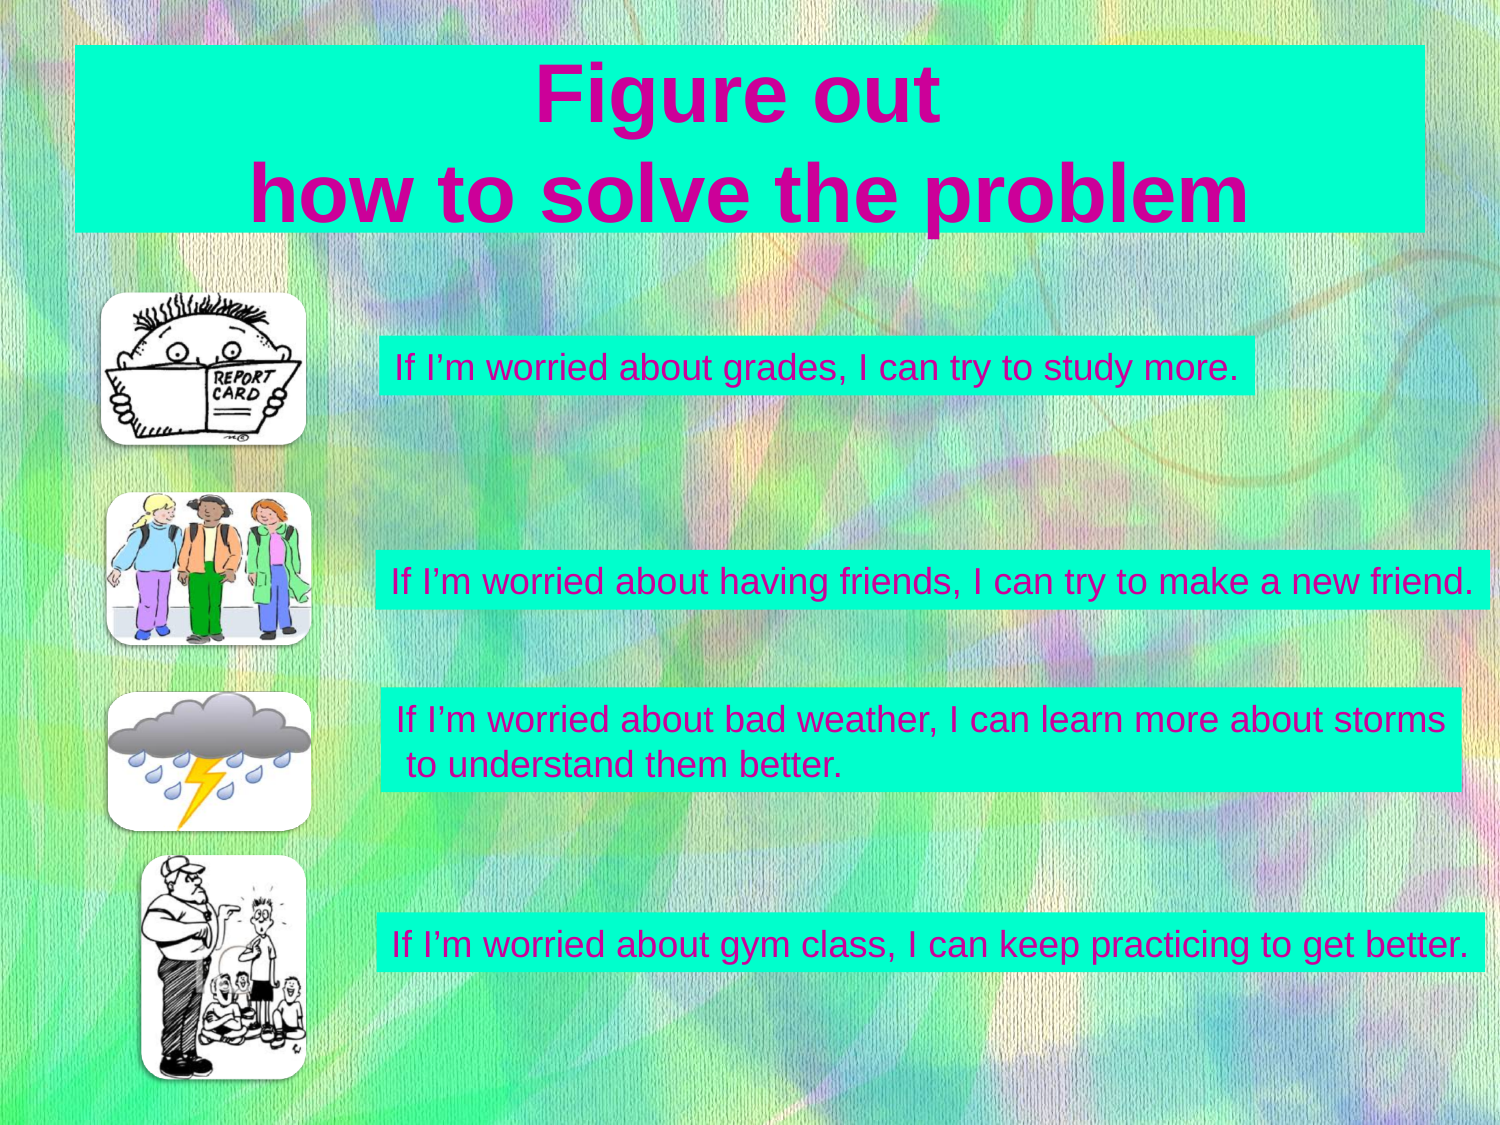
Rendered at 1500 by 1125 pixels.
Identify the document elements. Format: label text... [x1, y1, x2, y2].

text_box If I’m worried about bad weather, I can learn more about storms to understand them better. [380, 687, 1462, 793]
text_box If I’m worried about gym class, I can keep practicing to get better. [376, 912, 1486, 973]
text_box If I’m worried about grades, I can try to study more. [379, 335, 1255, 396]
title Figure out how to solve the problem [74, 44, 1426, 233]
picture [0, 0, 1500, 1125]
text_box If I’m worried about having friends, I can try to make a new friend. [375, 549, 1491, 610]
